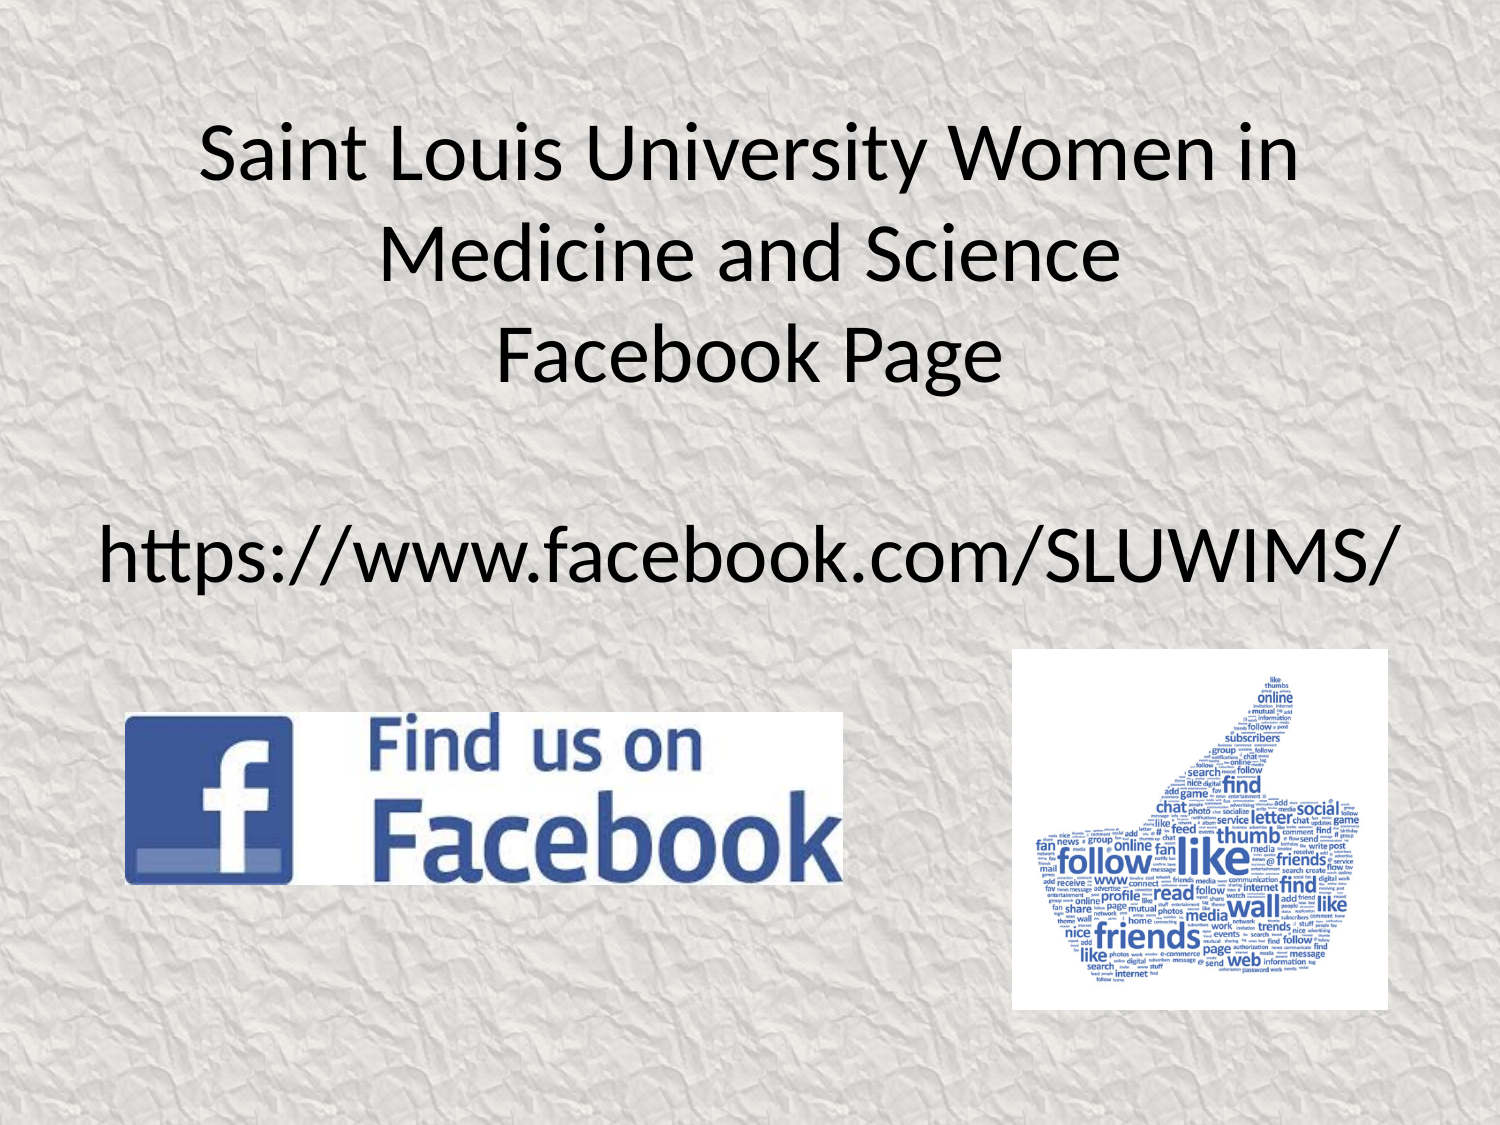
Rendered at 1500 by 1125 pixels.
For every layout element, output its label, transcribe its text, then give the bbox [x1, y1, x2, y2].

picture [1012, 649, 1388, 1011]
title Saint Louis University Women in Medicine and Science Facebook Page https://www.facebook.com/SLUWIMS/ [75, 45, 1425, 650]
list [124, 712, 843, 885]
